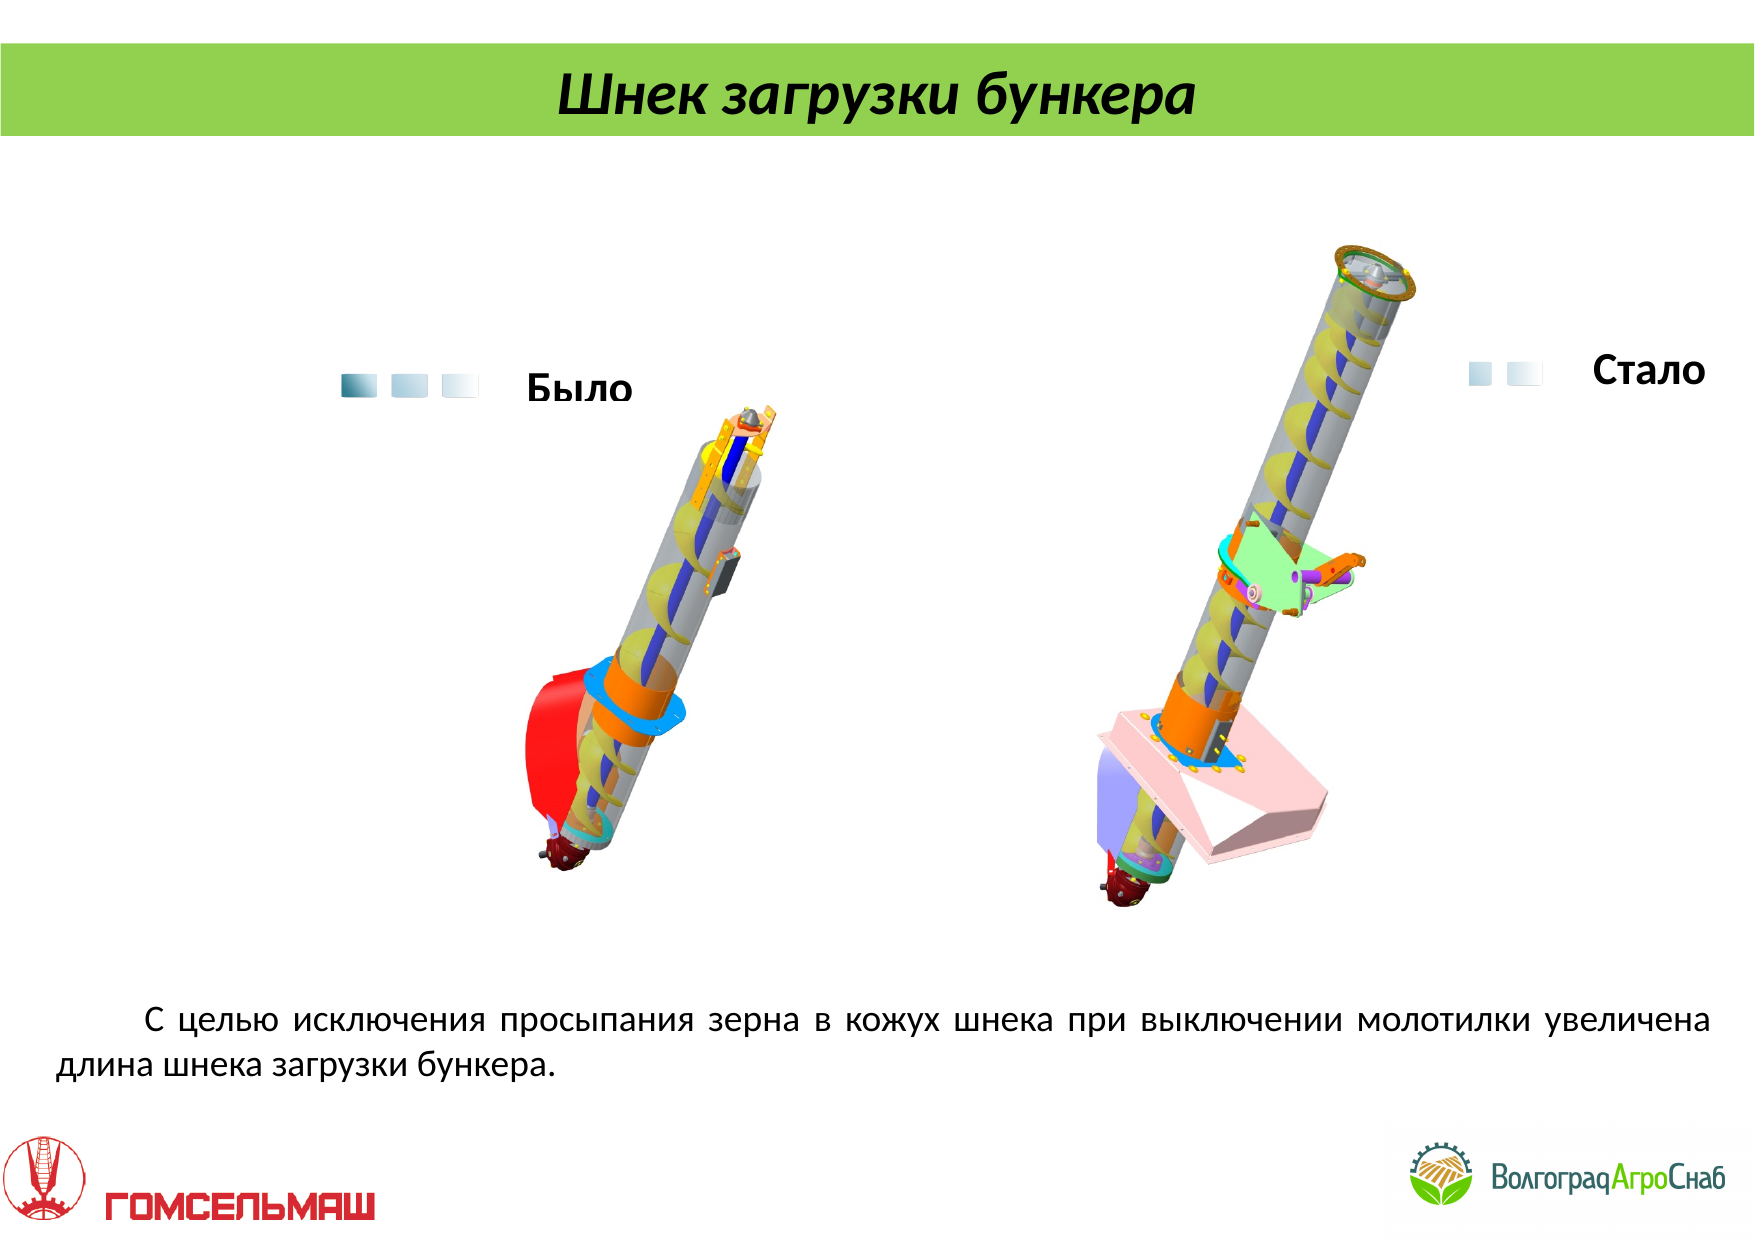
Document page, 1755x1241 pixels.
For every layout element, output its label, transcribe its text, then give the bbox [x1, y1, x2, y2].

text_box Стало [1578, 330, 1722, 401]
picture [1042, 228, 1552, 953]
picture [320, 372, 488, 398]
text_box С целью исключения просыпания зерна в кожух шнека при выключении молотилки увеличена длина шнека загрузки бункера. [40, 986, 1728, 1092]
text_box Шнек загрузки бункера [0, 43, 1755, 136]
picture [1378, 1117, 1755, 1241]
picture [492, 401, 841, 904]
text_box Было [511, 349, 649, 400]
picture [0, 1132, 387, 1241]
